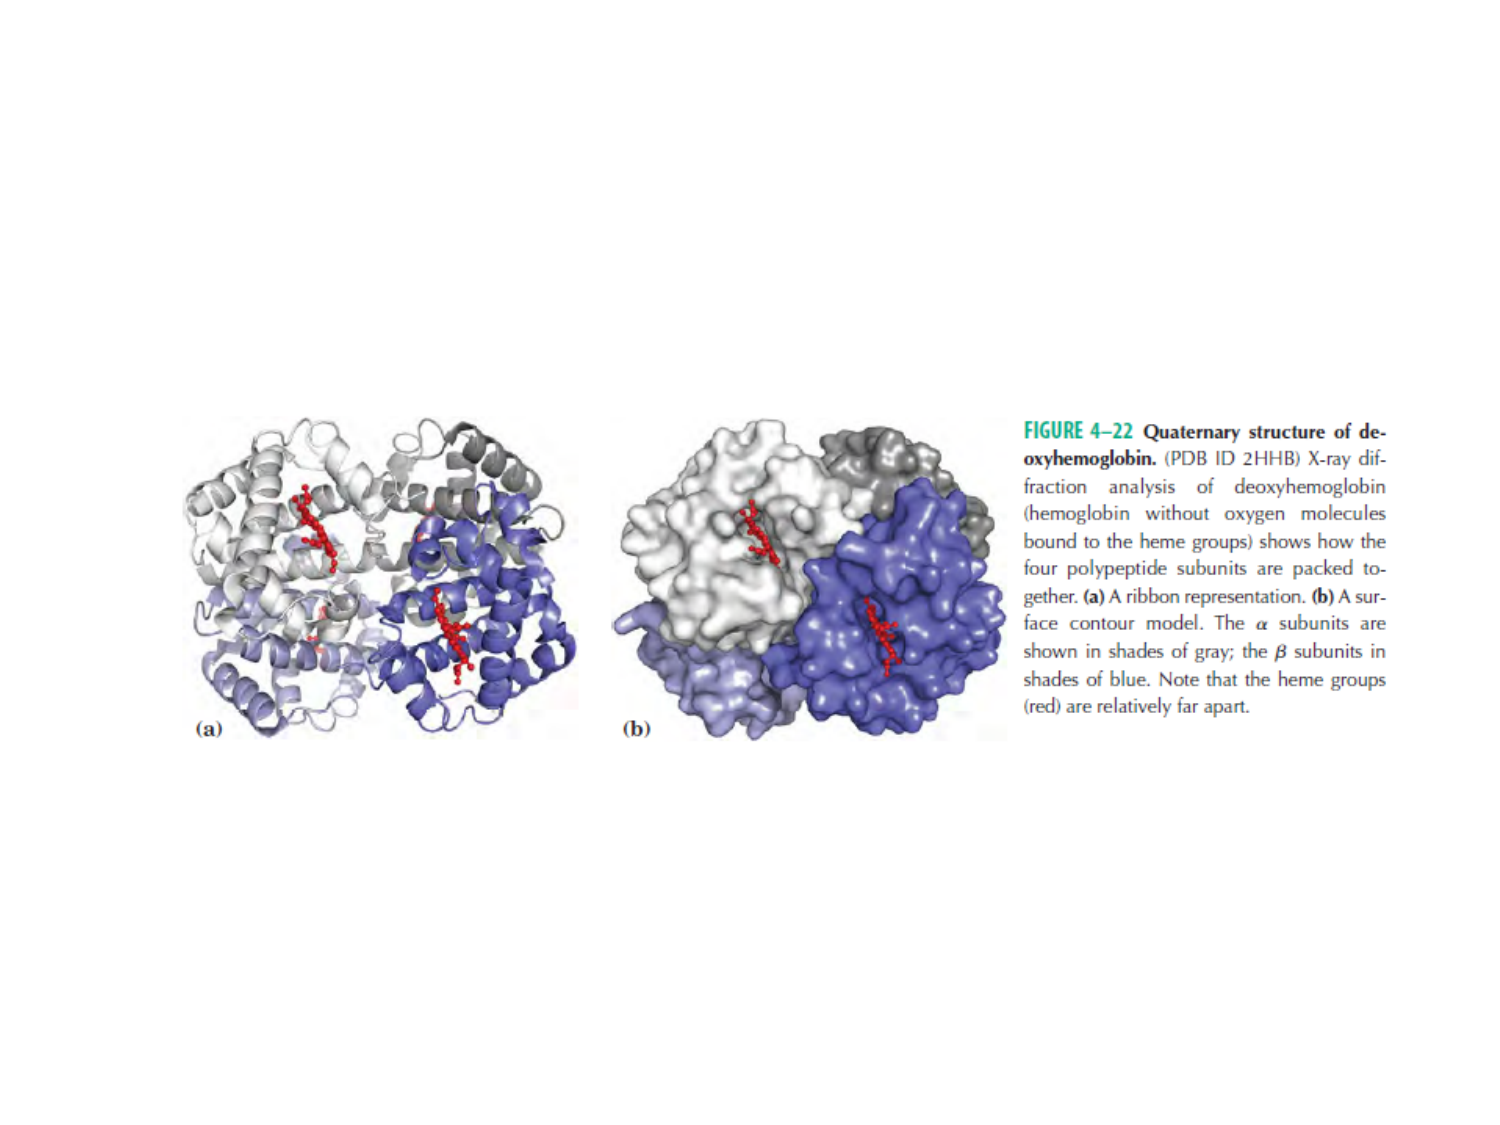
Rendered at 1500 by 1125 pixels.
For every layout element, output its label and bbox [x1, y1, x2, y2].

picture [89, 365, 1411, 760]
